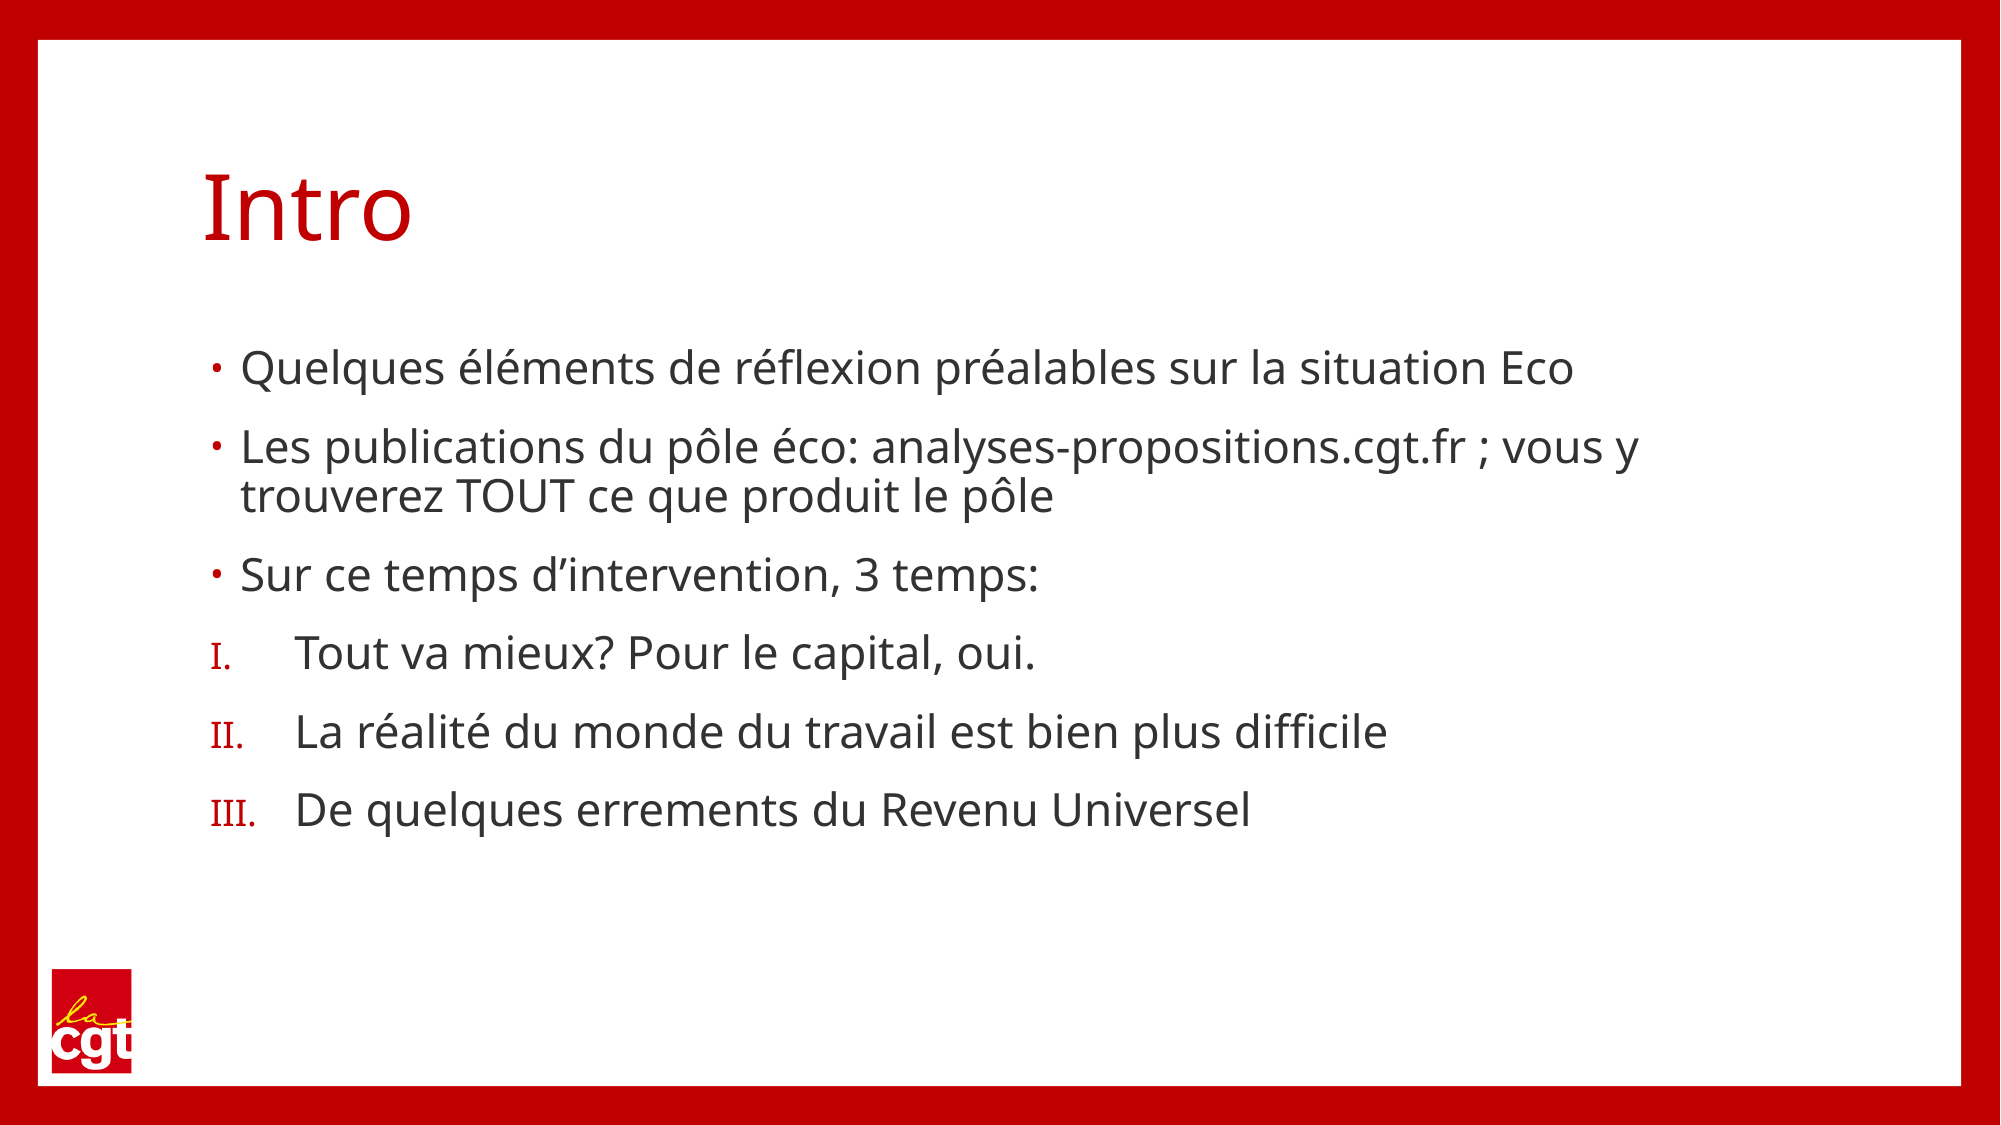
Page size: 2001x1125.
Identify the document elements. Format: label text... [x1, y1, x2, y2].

title Intro [187, 99, 1808, 323]
picture [49, 967, 134, 1075]
list Quelques éléments de réflexion préalables sur la situation Eco Les publications du pôle éco: analyses-propositions.cgt.fr ; vous y trouverez TOUT ce que produit le pôle Sur ce temps d’intervention, 3 temps: Tout va mieux? Pour le capital, oui. La réalité du monde du travail est bien plus difficile De quelques errements du Revenu Universel [187, 337, 1808, 1000]
